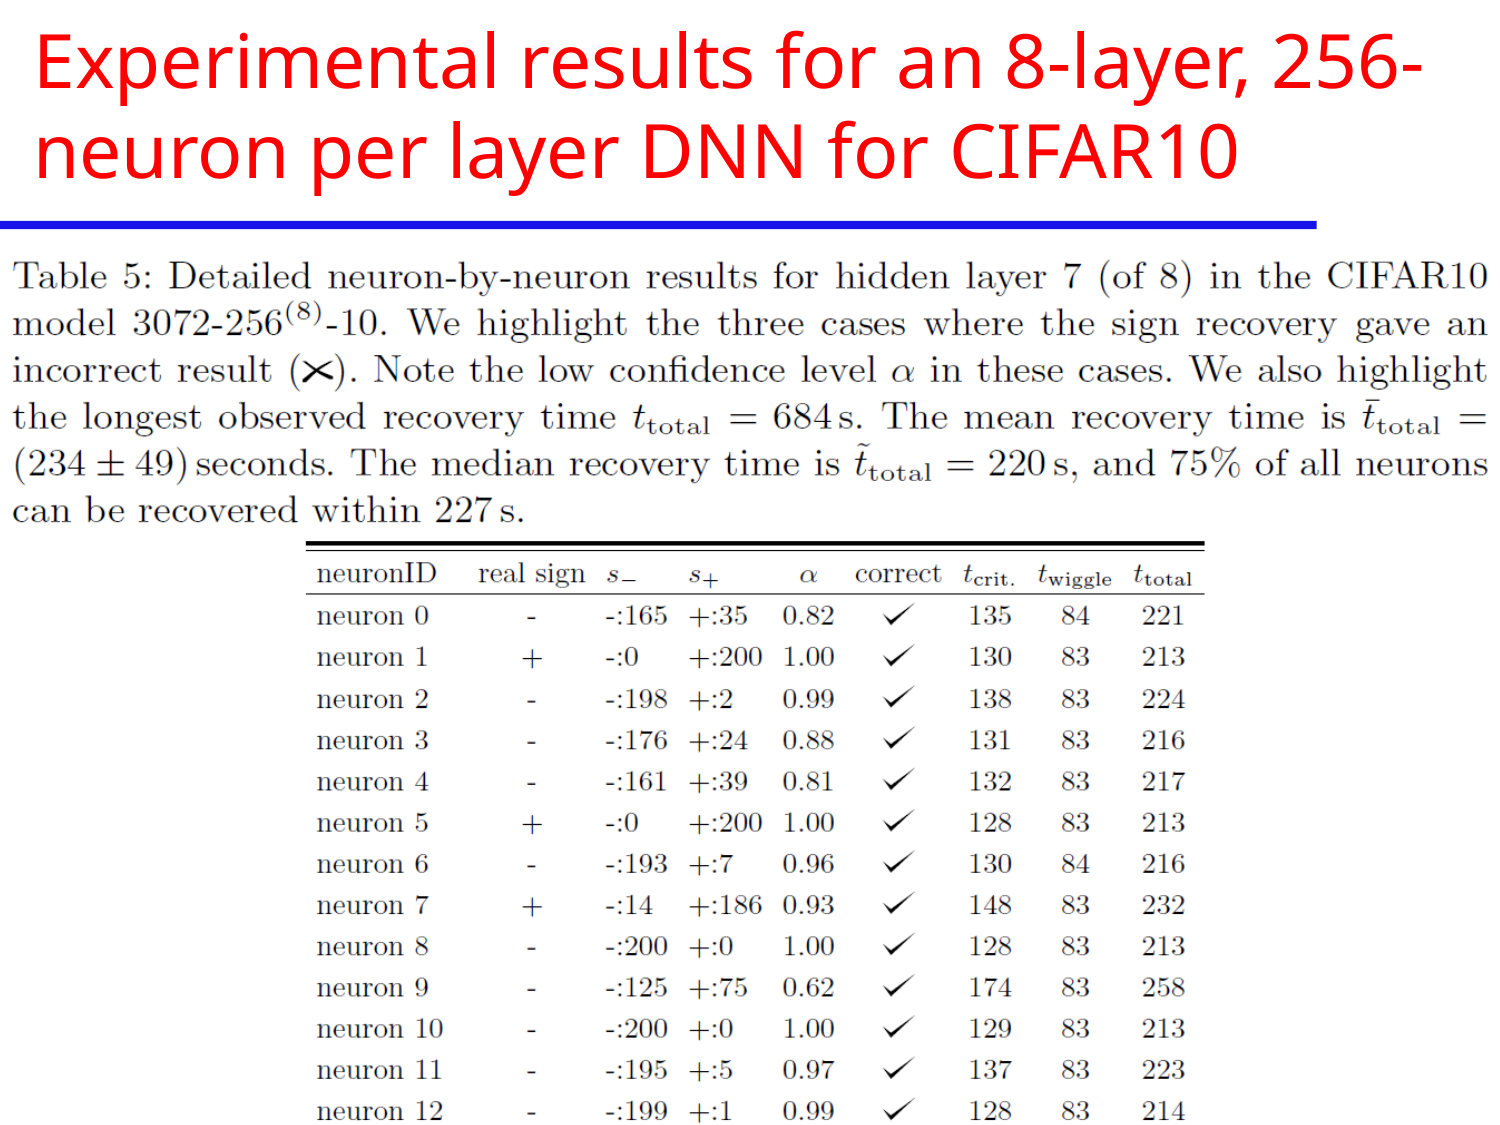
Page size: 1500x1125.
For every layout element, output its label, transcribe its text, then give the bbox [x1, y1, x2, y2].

title Experimental results for an 8-layer, 256-neuron per layer DNN for CIFAR10 [17, 44, 1471, 201]
picture [3, 254, 1500, 1125]
